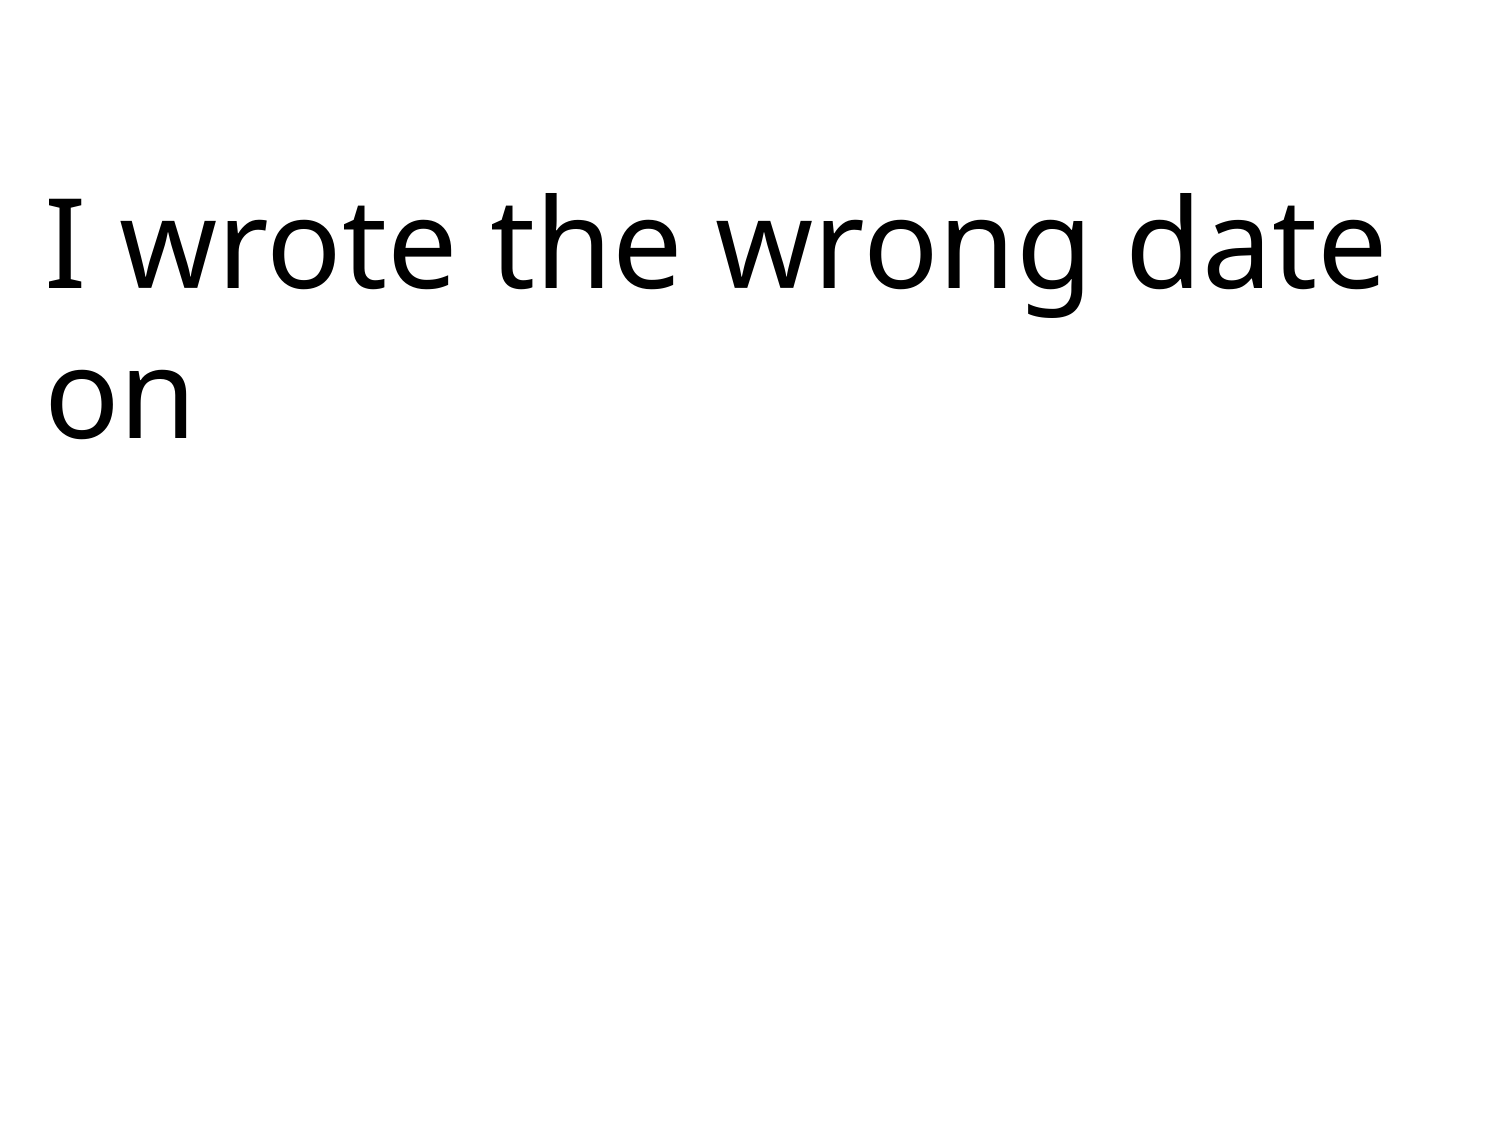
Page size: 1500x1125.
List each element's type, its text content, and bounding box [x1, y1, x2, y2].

text_box I wrote the wrong date on [29, 156, 1486, 472]
